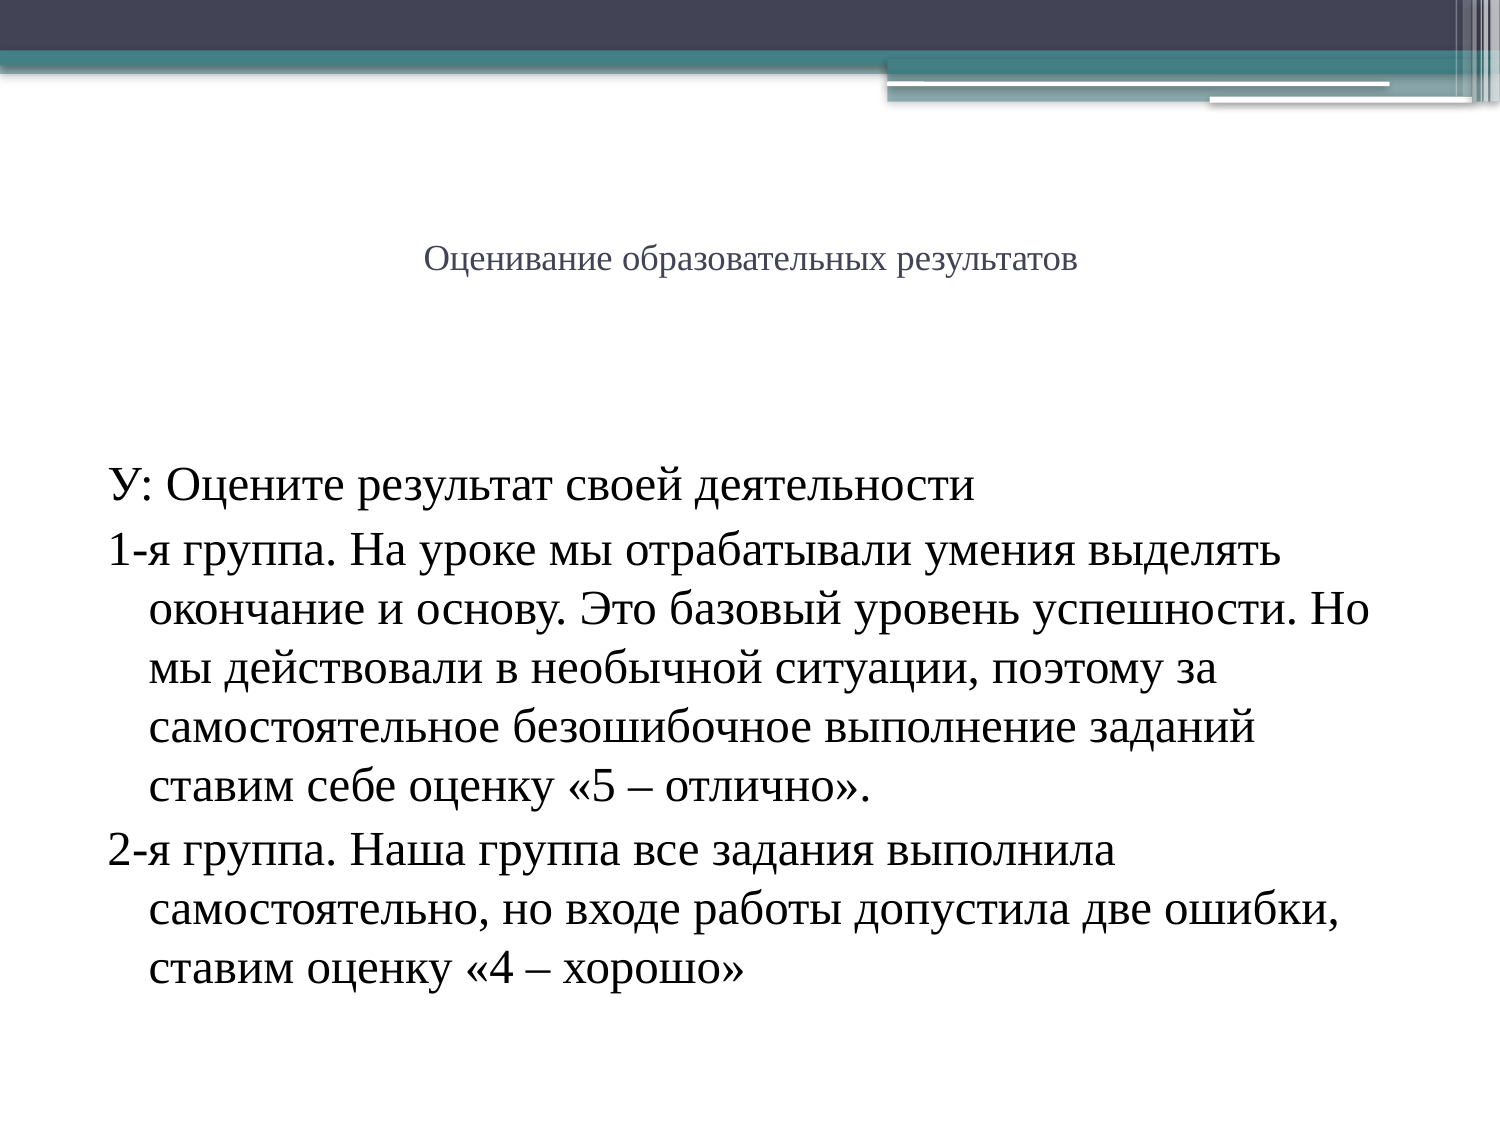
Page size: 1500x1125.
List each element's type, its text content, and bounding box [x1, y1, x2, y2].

title Оценивание образовательных результатов [76, 137, 1425, 374]
list У: Оцените результат своей деятельности 1-я группа. На уроке мы отрабатывали умения выделять окончание и основу. Это базовый уровень успешности. Но мы действовали в необычной ситуации, поэтому за самостоятельное безошибочное выполнение заданий ставим себе оценку «5 – отлично». 2-я группа. Наша группа все задания выполнила самостоятельно, но входе работы допустила две ошибки, ставим оценку «4 – хорошо» [75, 444, 1425, 1005]
